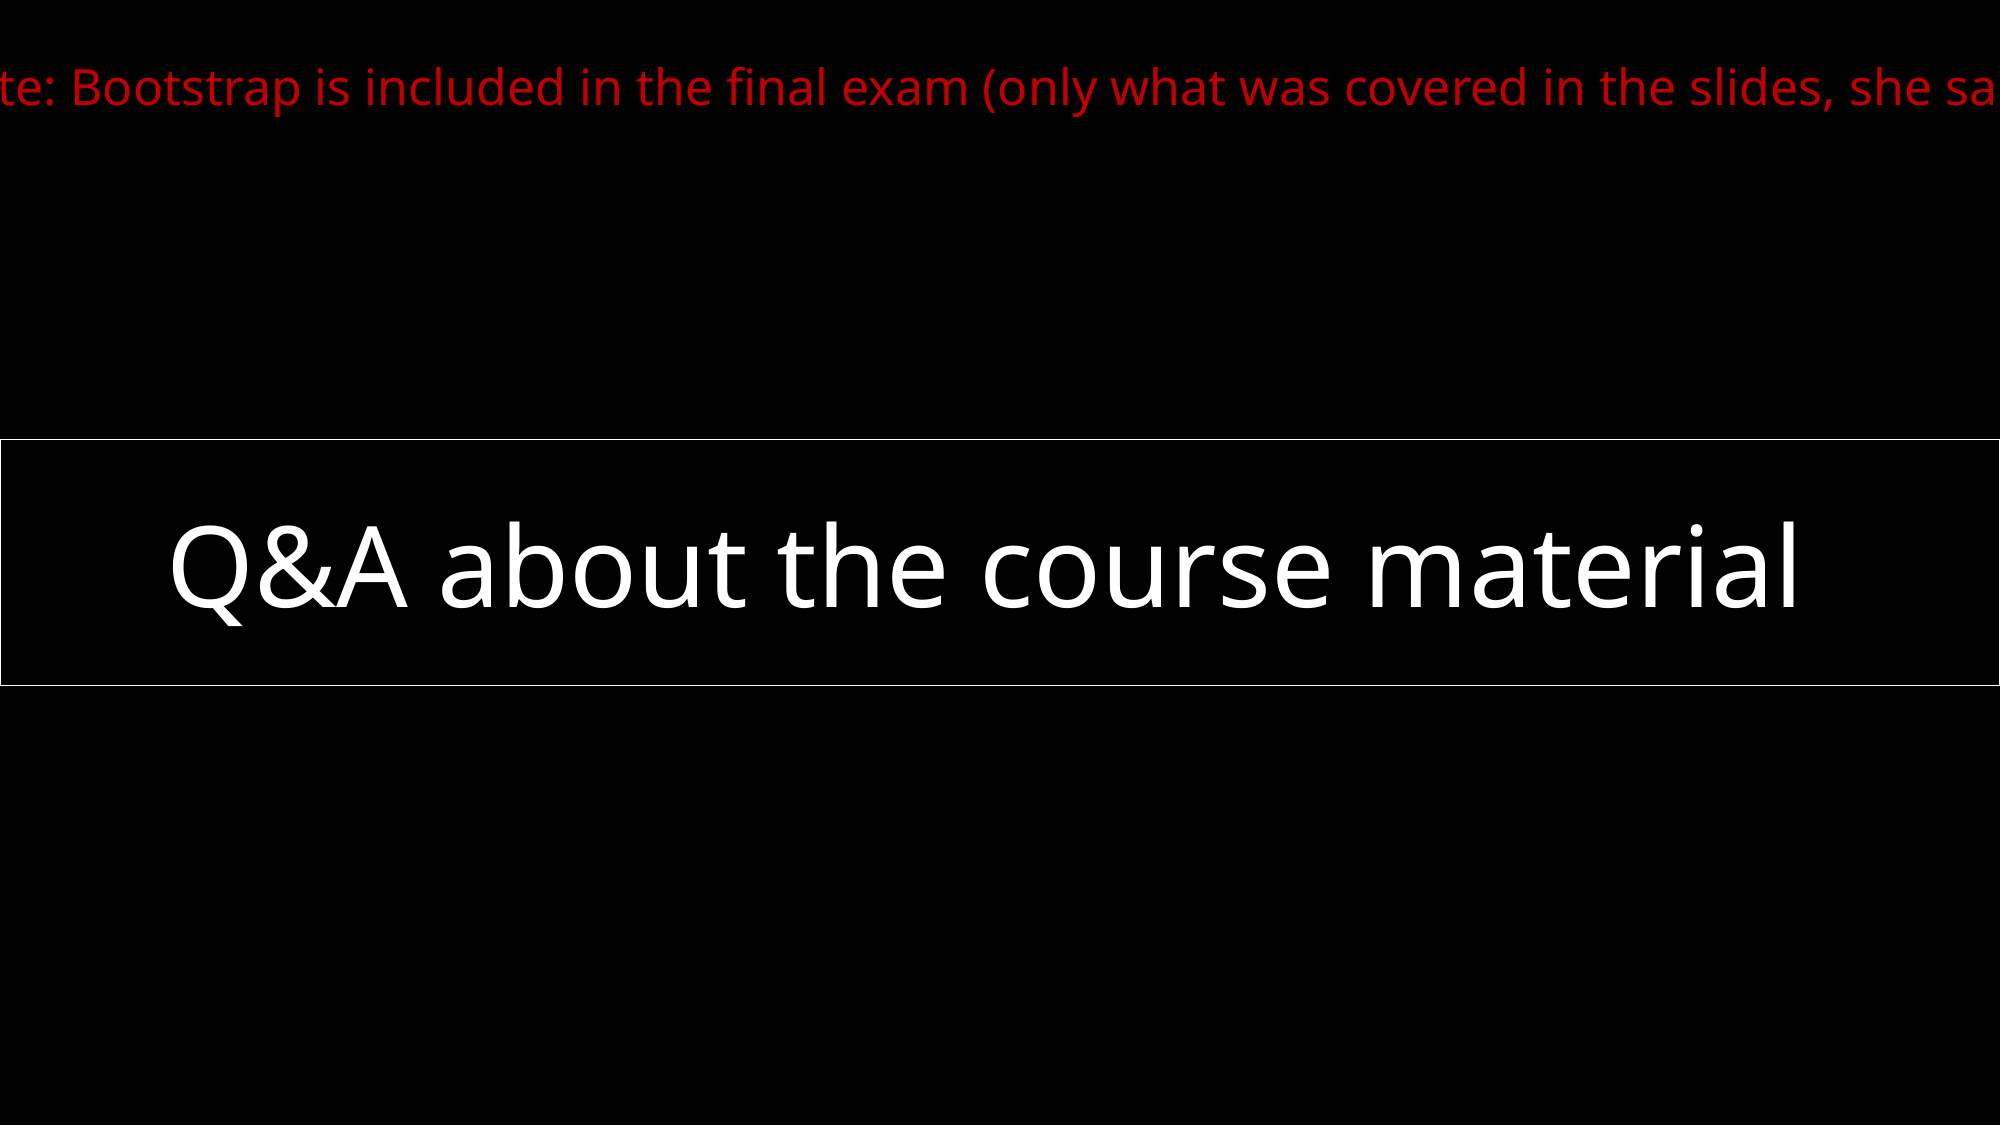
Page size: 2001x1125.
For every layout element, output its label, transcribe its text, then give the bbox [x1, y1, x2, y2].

text_box Note: Bootstrap is included in the final exam (only what was covered in the slides, she said). [0, 17, 2000, 123]
text_box Q&A about the course material [0, 439, 2000, 686]
